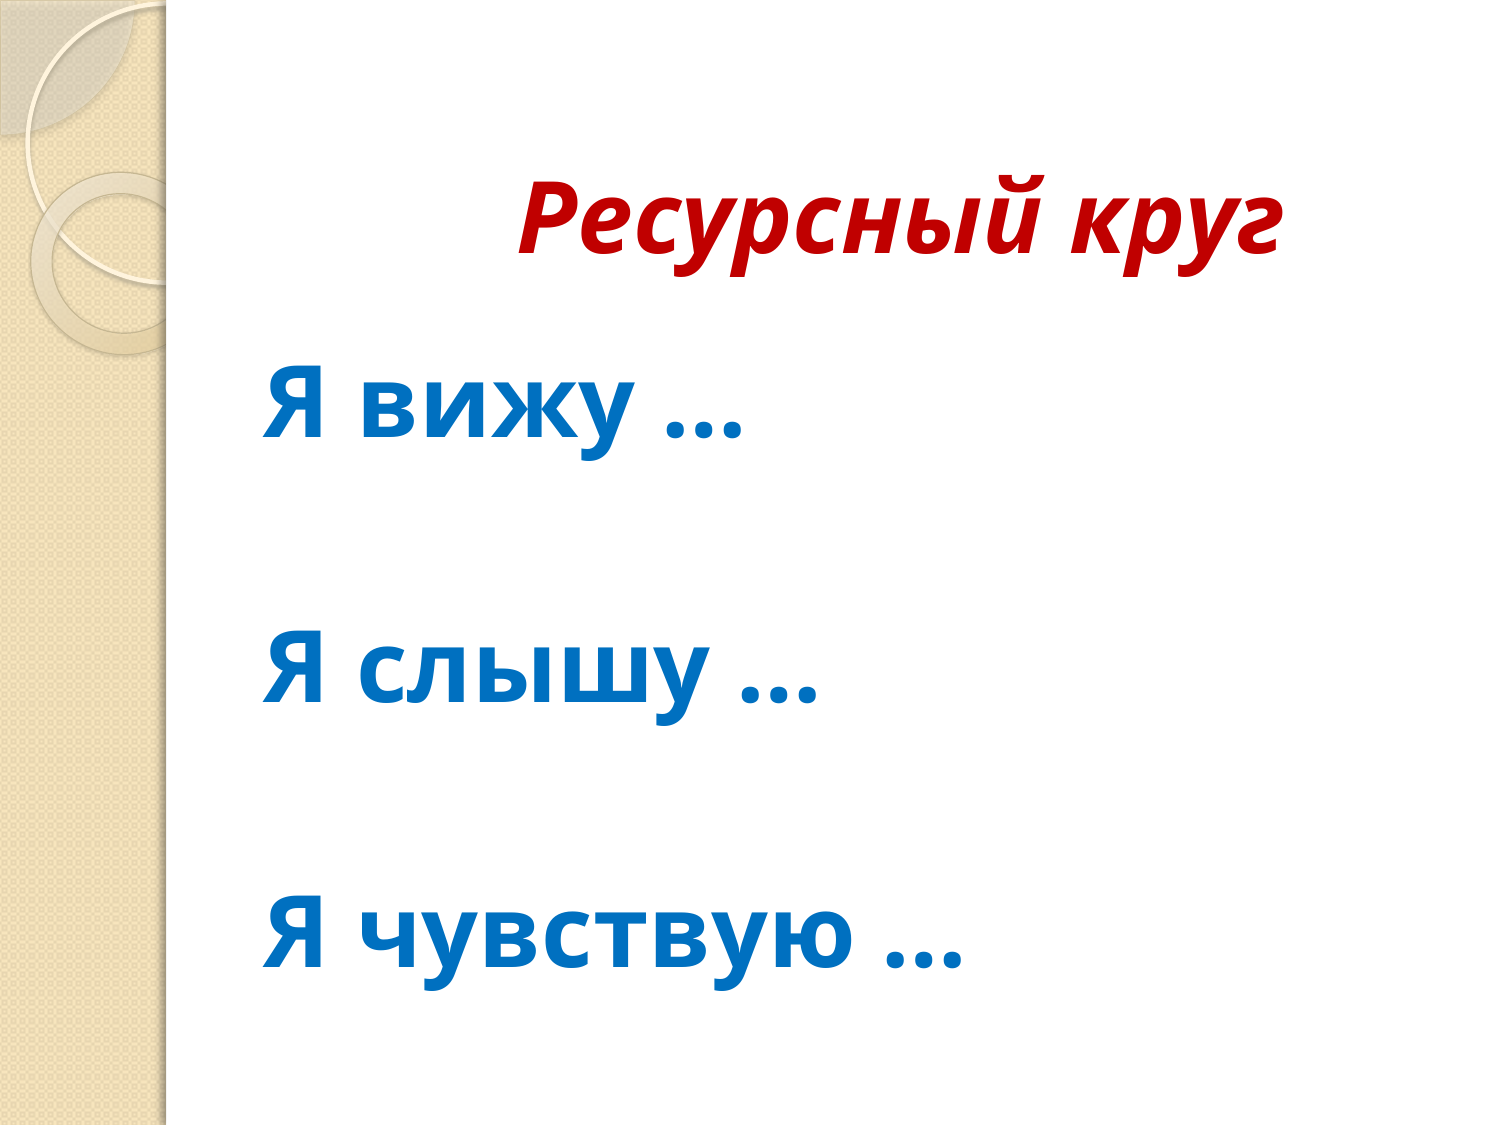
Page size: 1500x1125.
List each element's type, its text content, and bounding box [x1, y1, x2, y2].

list Я вижу … Я слышу … Я чувствую … [235, 237, 1466, 1025]
title Ресурсный круг [242, 66, 1473, 362]
